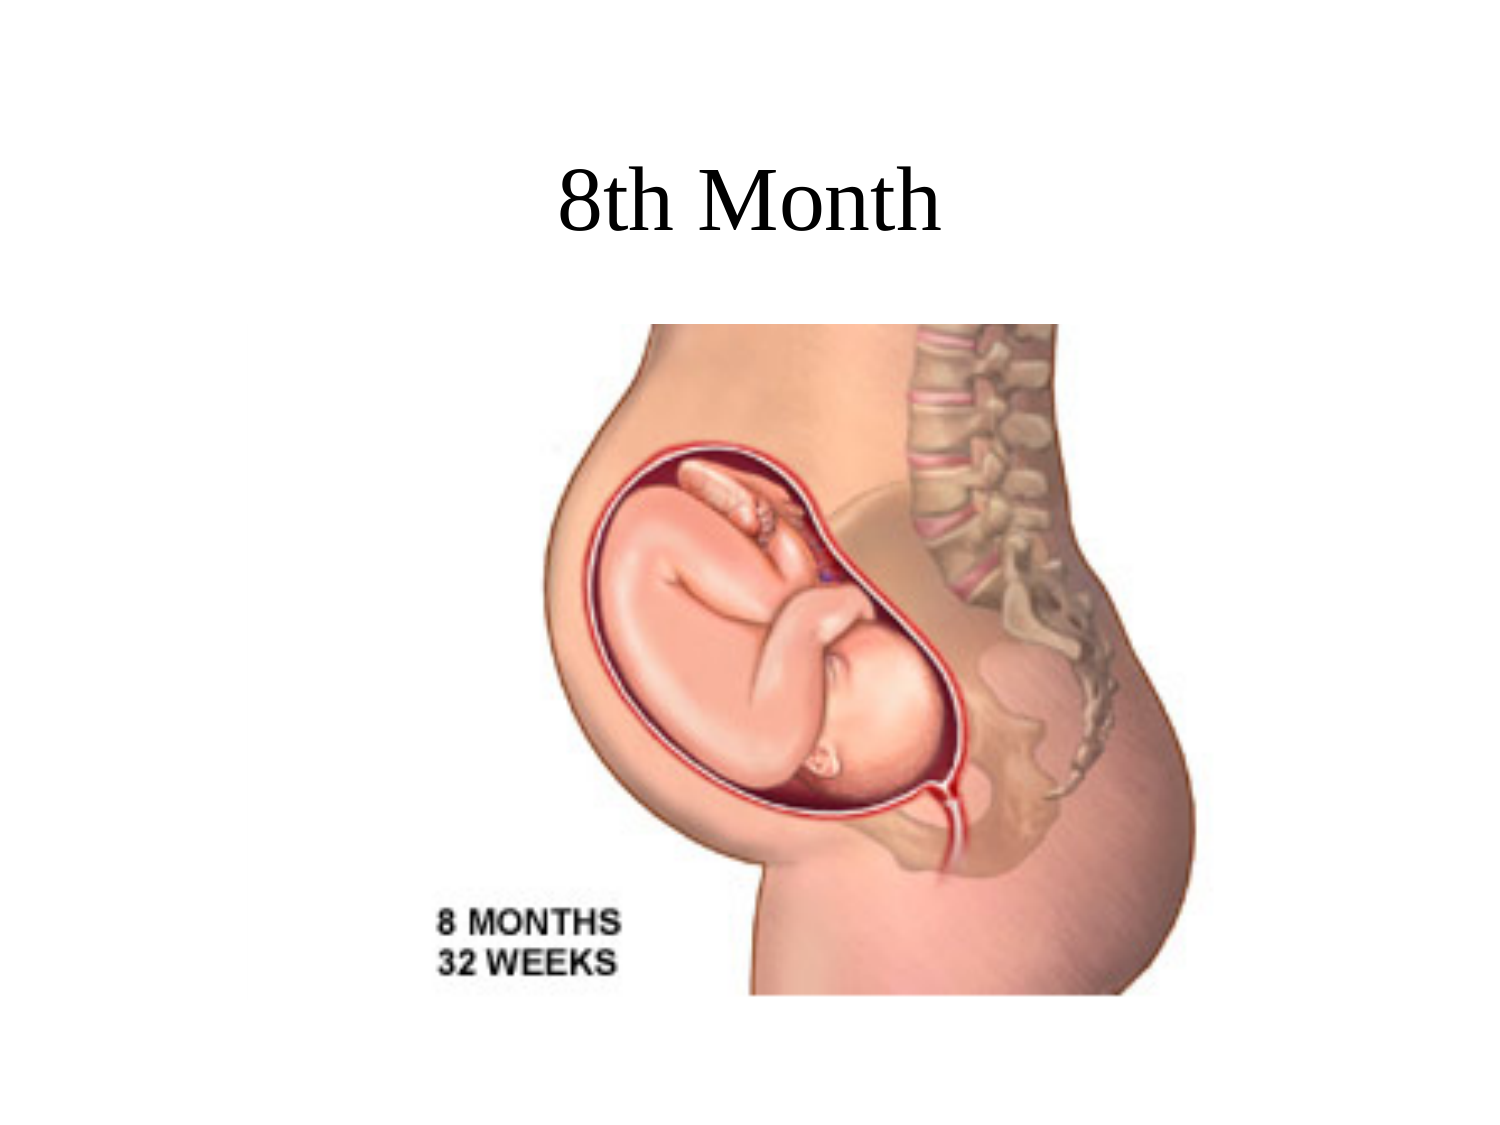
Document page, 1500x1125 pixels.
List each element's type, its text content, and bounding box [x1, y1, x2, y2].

title 8th Month [112, 99, 1388, 288]
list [245, 324, 1254, 1001]
